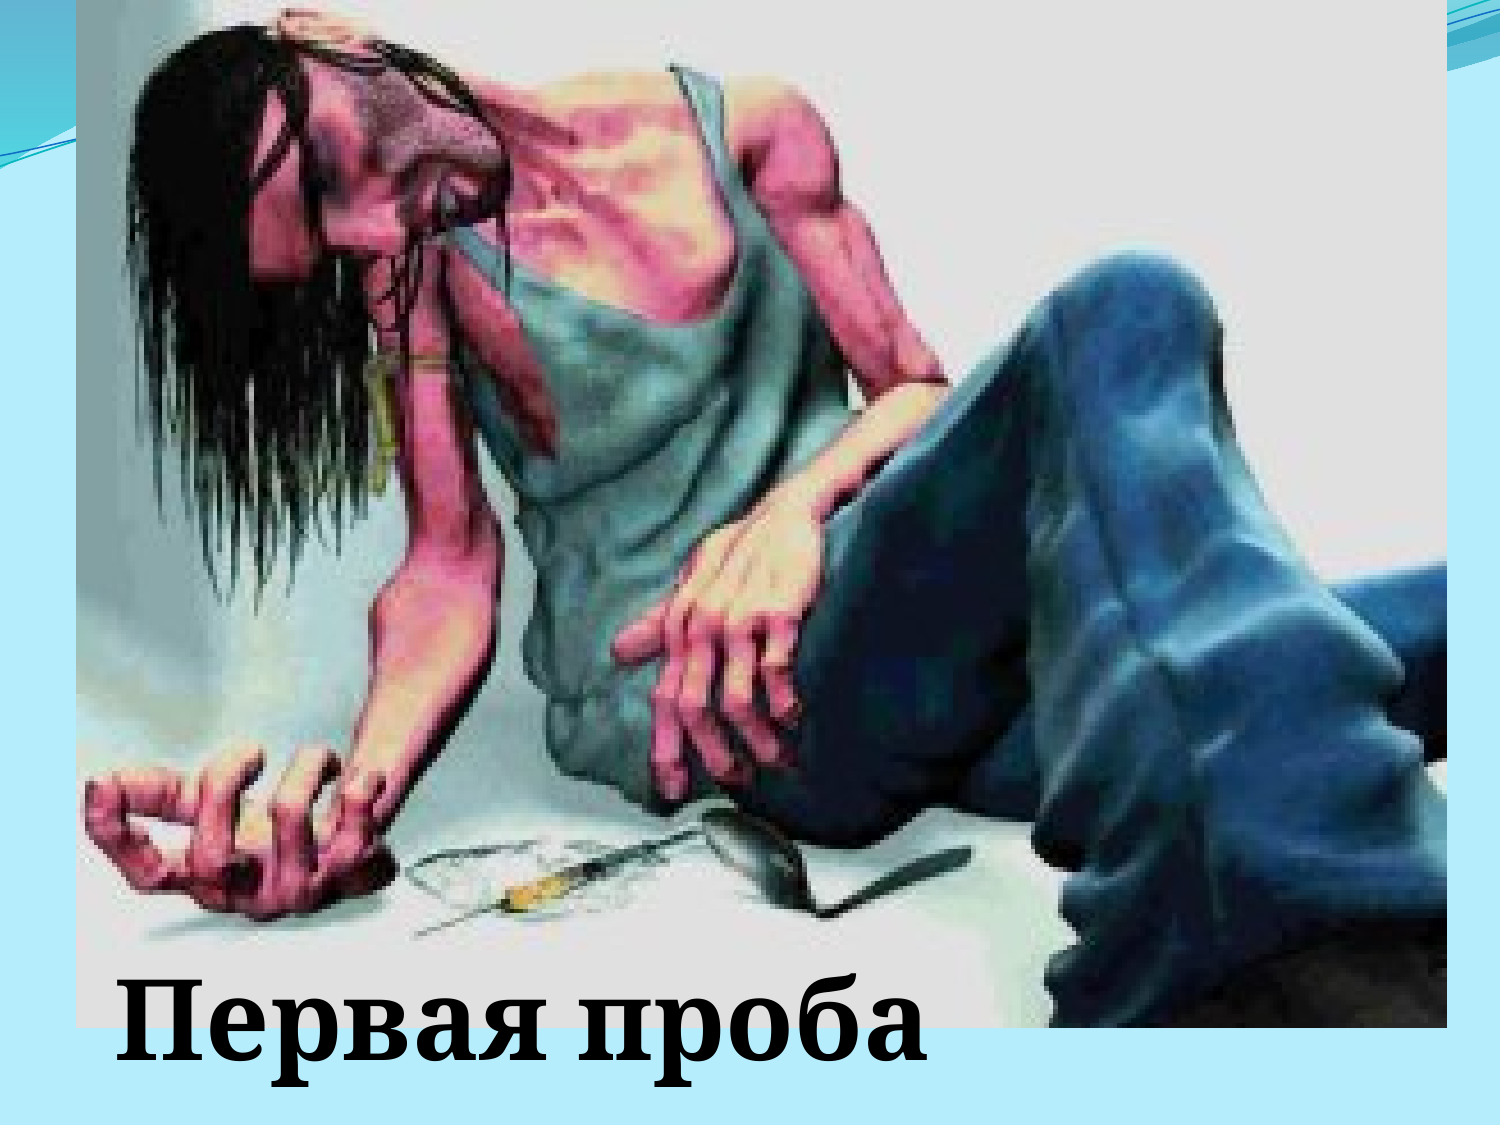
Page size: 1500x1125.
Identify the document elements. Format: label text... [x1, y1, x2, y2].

picture [76, 0, 1448, 1028]
text_box Первая проба [100, 1041, 1010, 1091]
